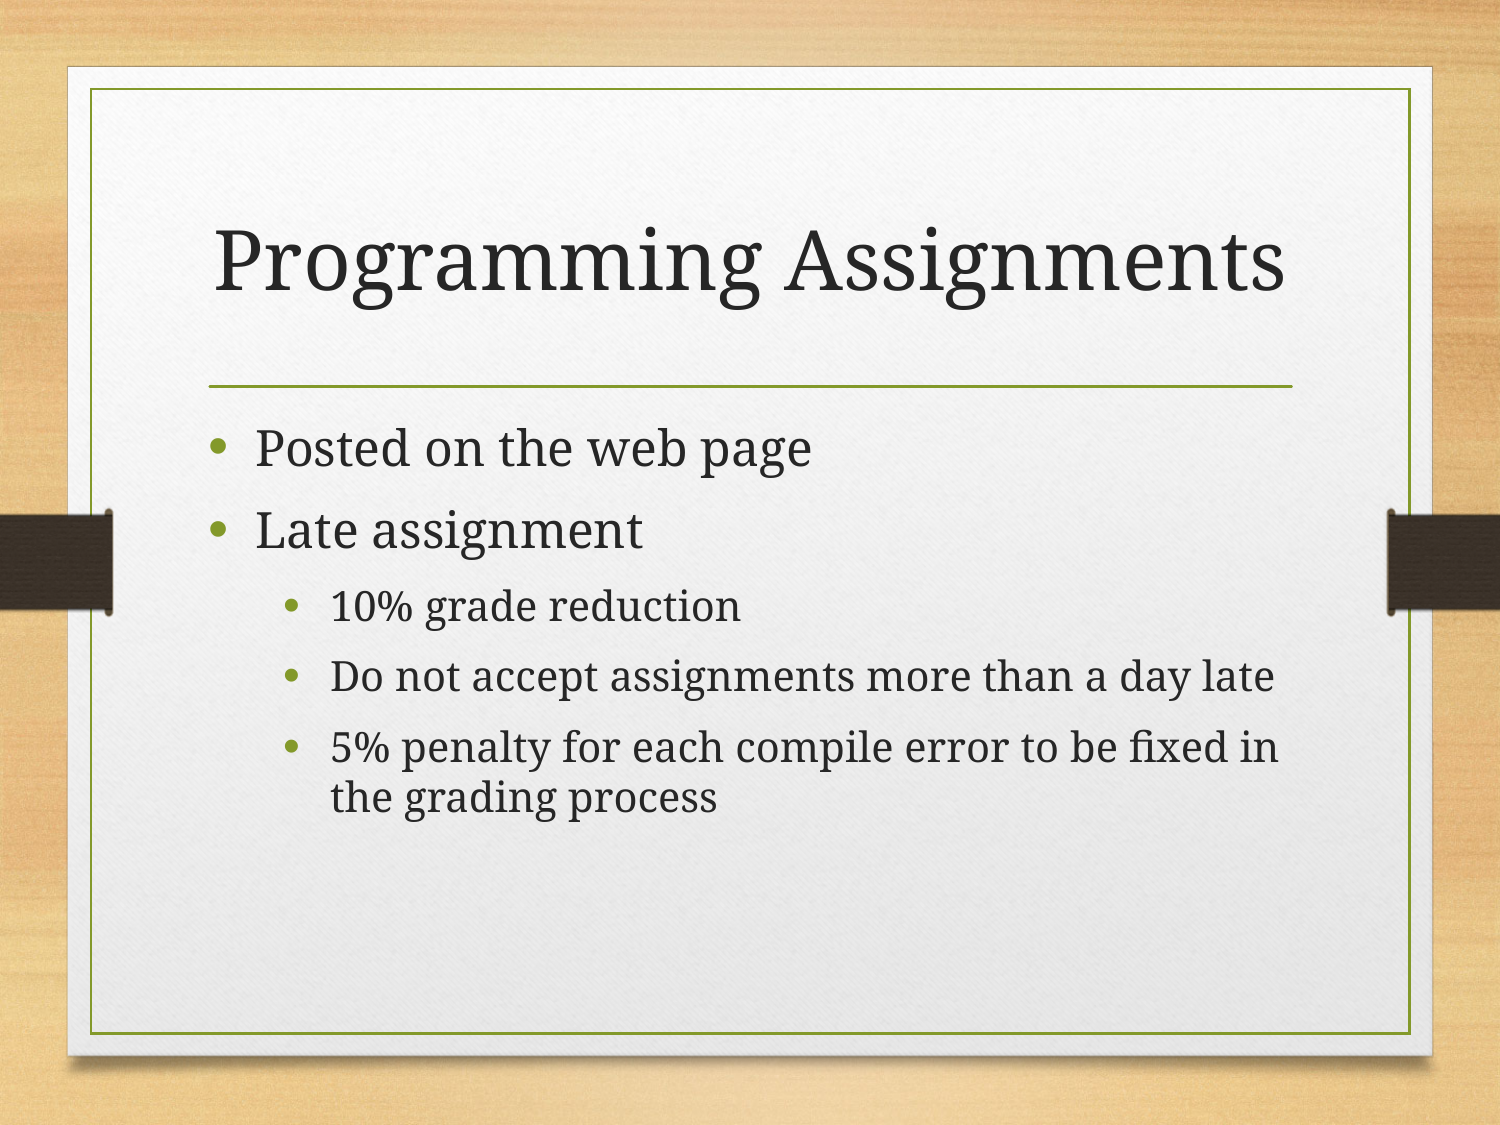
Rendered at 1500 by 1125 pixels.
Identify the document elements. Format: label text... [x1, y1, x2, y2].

picture [0, 0, 1500, 1125]
list Posted on the web page Late assignment 10% grade reduction Do not accept assignments more than a day late 5% penalty for each compile error to be fixed in the grading process [193, 408, 1309, 974]
title Programming Assignments [193, 150, 1309, 365]
